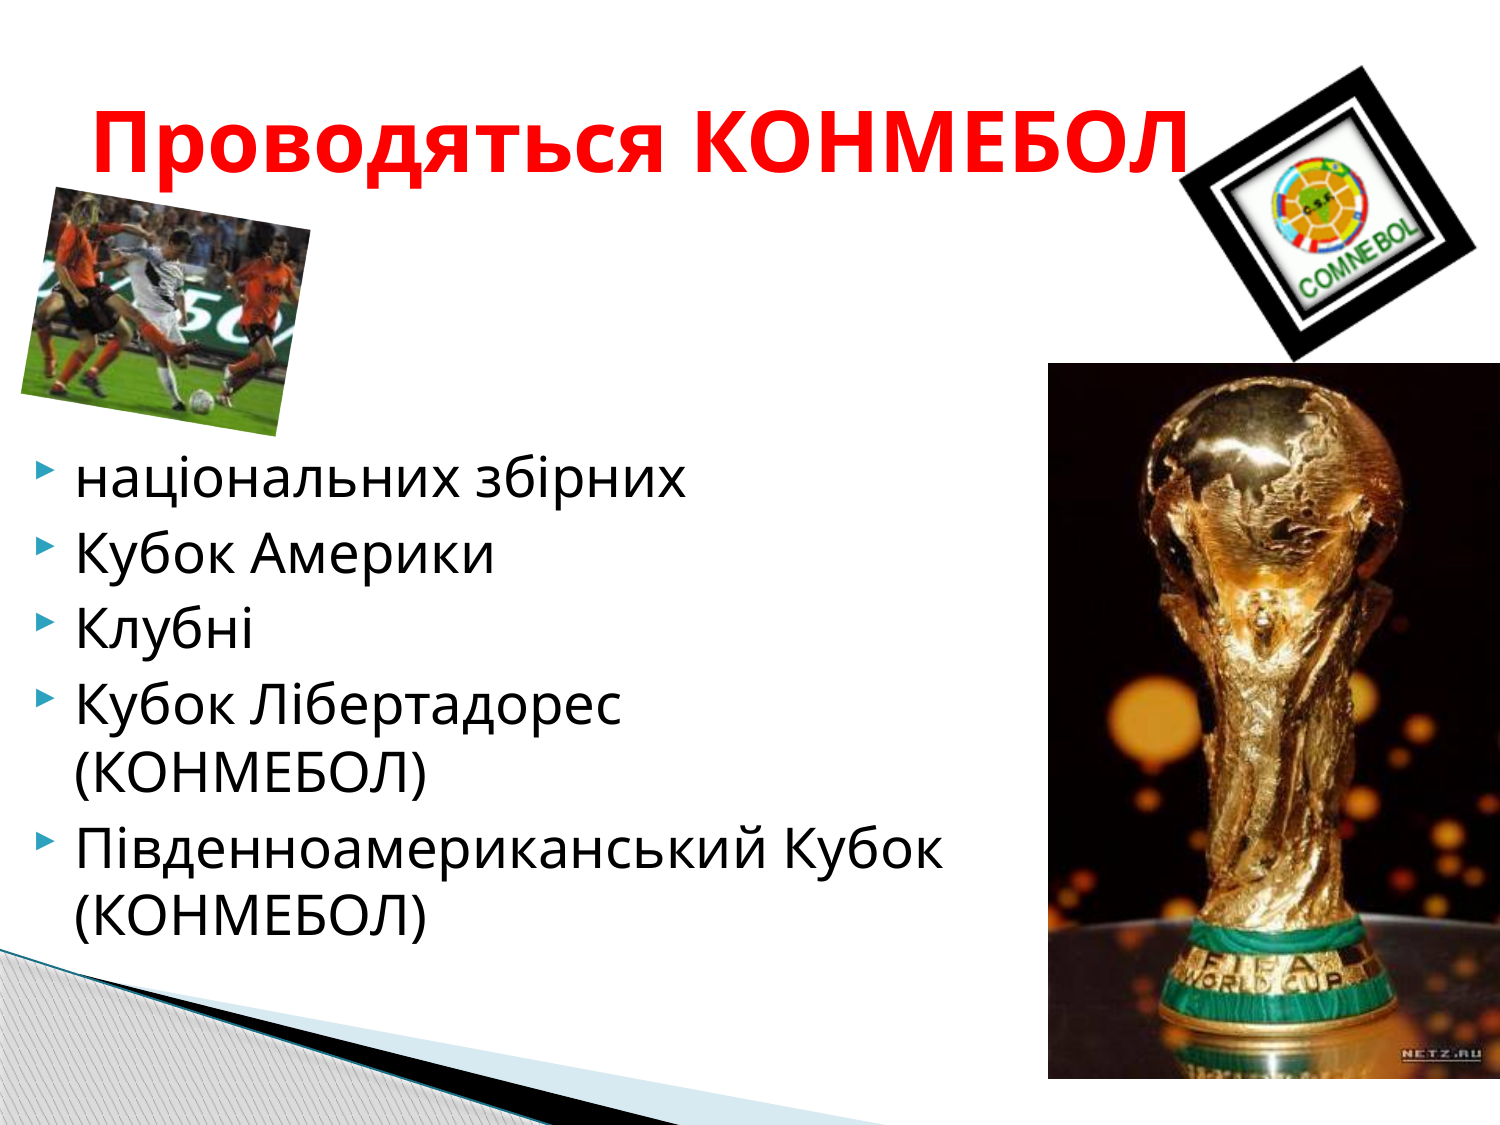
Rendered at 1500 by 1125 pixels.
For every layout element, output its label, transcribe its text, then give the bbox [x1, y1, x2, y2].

picture [1048, 63, 1500, 1079]
picture [21, 187, 310, 436]
list національних збірних Кубок Америки Клубні Кубок Лібертадорес (КОНМЕБОЛ) Південноамериканський Кубок (КОНМЕБОЛ) [0, 433, 997, 1039]
title Проводяться КОНМЕБОЛ [75, 45, 1425, 233]
